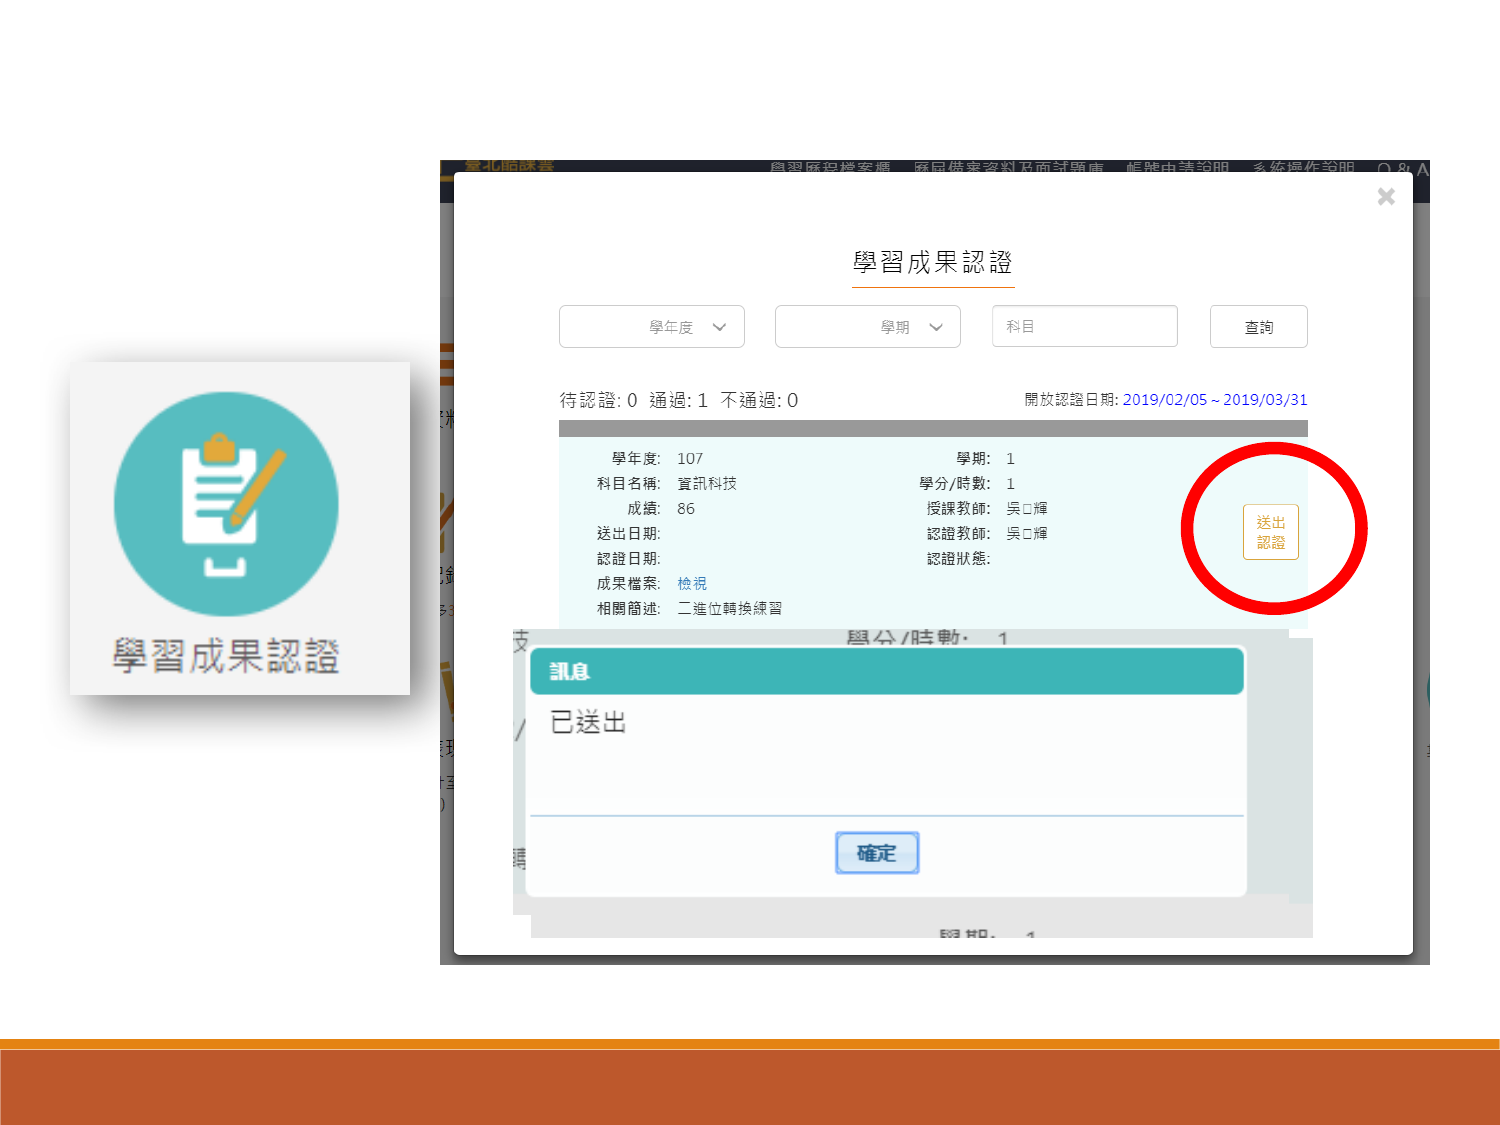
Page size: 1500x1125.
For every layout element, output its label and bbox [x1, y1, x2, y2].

picture [440, 159, 1431, 966]
picture [69, 361, 411, 696]
